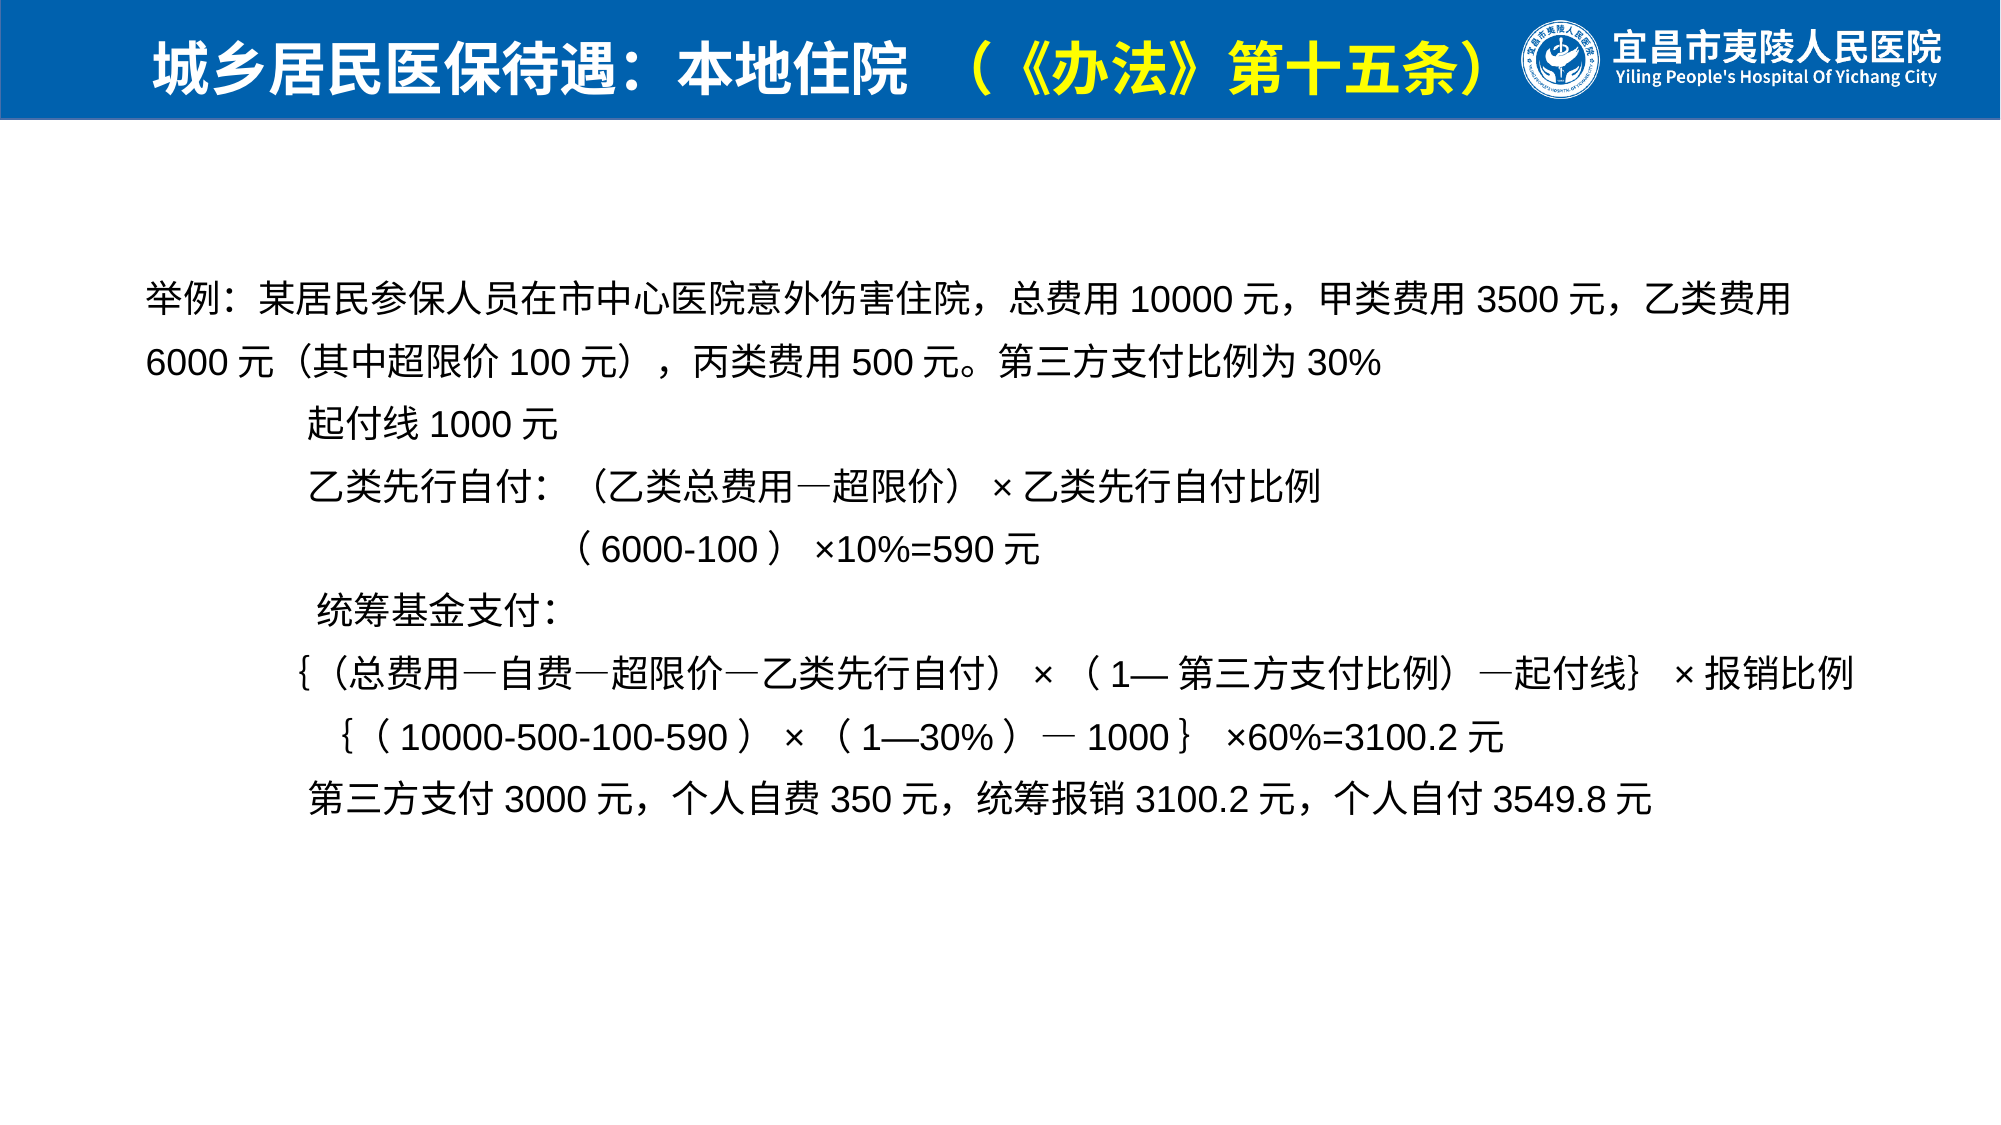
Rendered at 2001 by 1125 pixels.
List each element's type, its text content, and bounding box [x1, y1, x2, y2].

text_box 举例：某居民参保人员在市中心医院意外伤害住院，总费用10000元，甲类费用3500元，乙类费用6000元（其中超限价100元），丙类费用500元。第三方支付比例为30% 起付线1000元 乙类先行自付：（乙类总费用—超限价）×乙类先行自付比例 （6000-100）×10%=590元 统筹基金支付： ｛（总费用—自费—超限价—乙类先行自付）×（1—第三方支付比例）—起付线｝×报销比例 ｛（10000-500-100-590）×（1—30%）—1000｝×60%=3100.2元 第三方支付3000元，个人自费350元，统筹报销3100.2元，个人自付3549.8元 [130, 250, 1900, 828]
text_box 城乡居民医保待遇：本地住院 （《办法》第十五条） [137, 24, 1533, 250]
text_box [83, 142, 1016, 946]
picture [1521, 20, 1941, 99]
